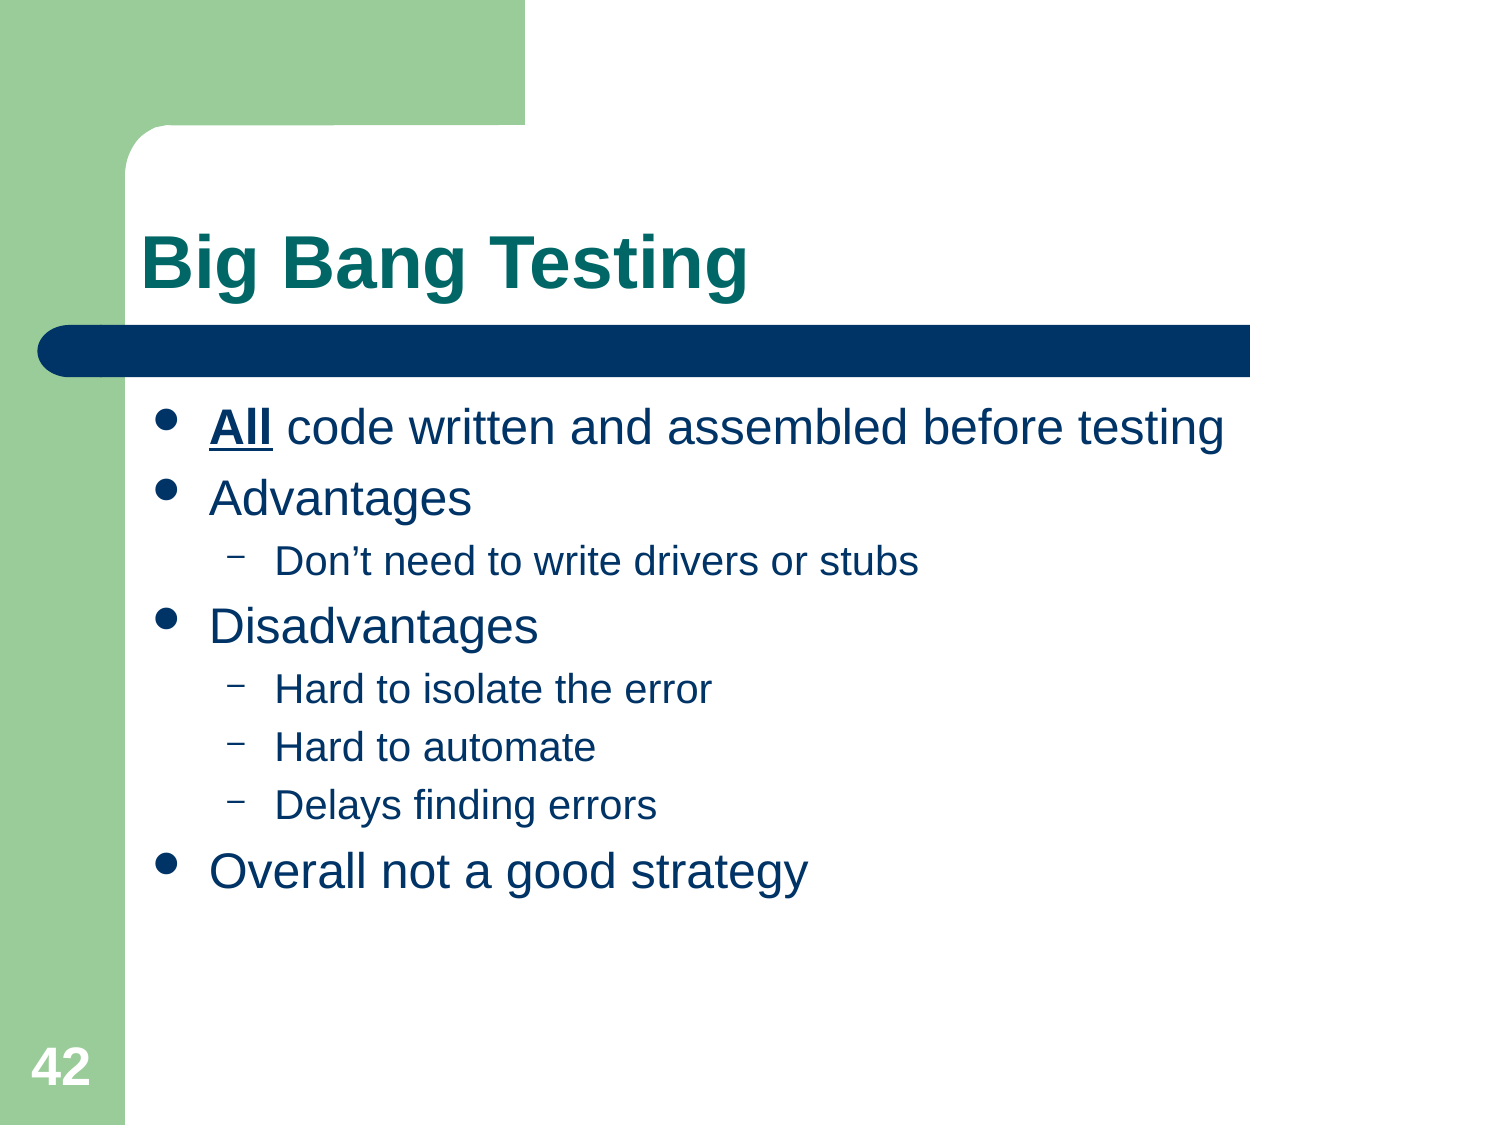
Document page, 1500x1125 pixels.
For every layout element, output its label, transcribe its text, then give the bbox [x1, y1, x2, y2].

slide_number 42 [13, 1023, 111, 1105]
title Big Bang Testing [124, 124, 1426, 313]
list All code written and assembled before testing Advantages Don’t need to write drivers or stubs Disadvantages Hard to isolate the error Hard to automate Delays finding errors Overall not a good strategy [137, 387, 1400, 999]
